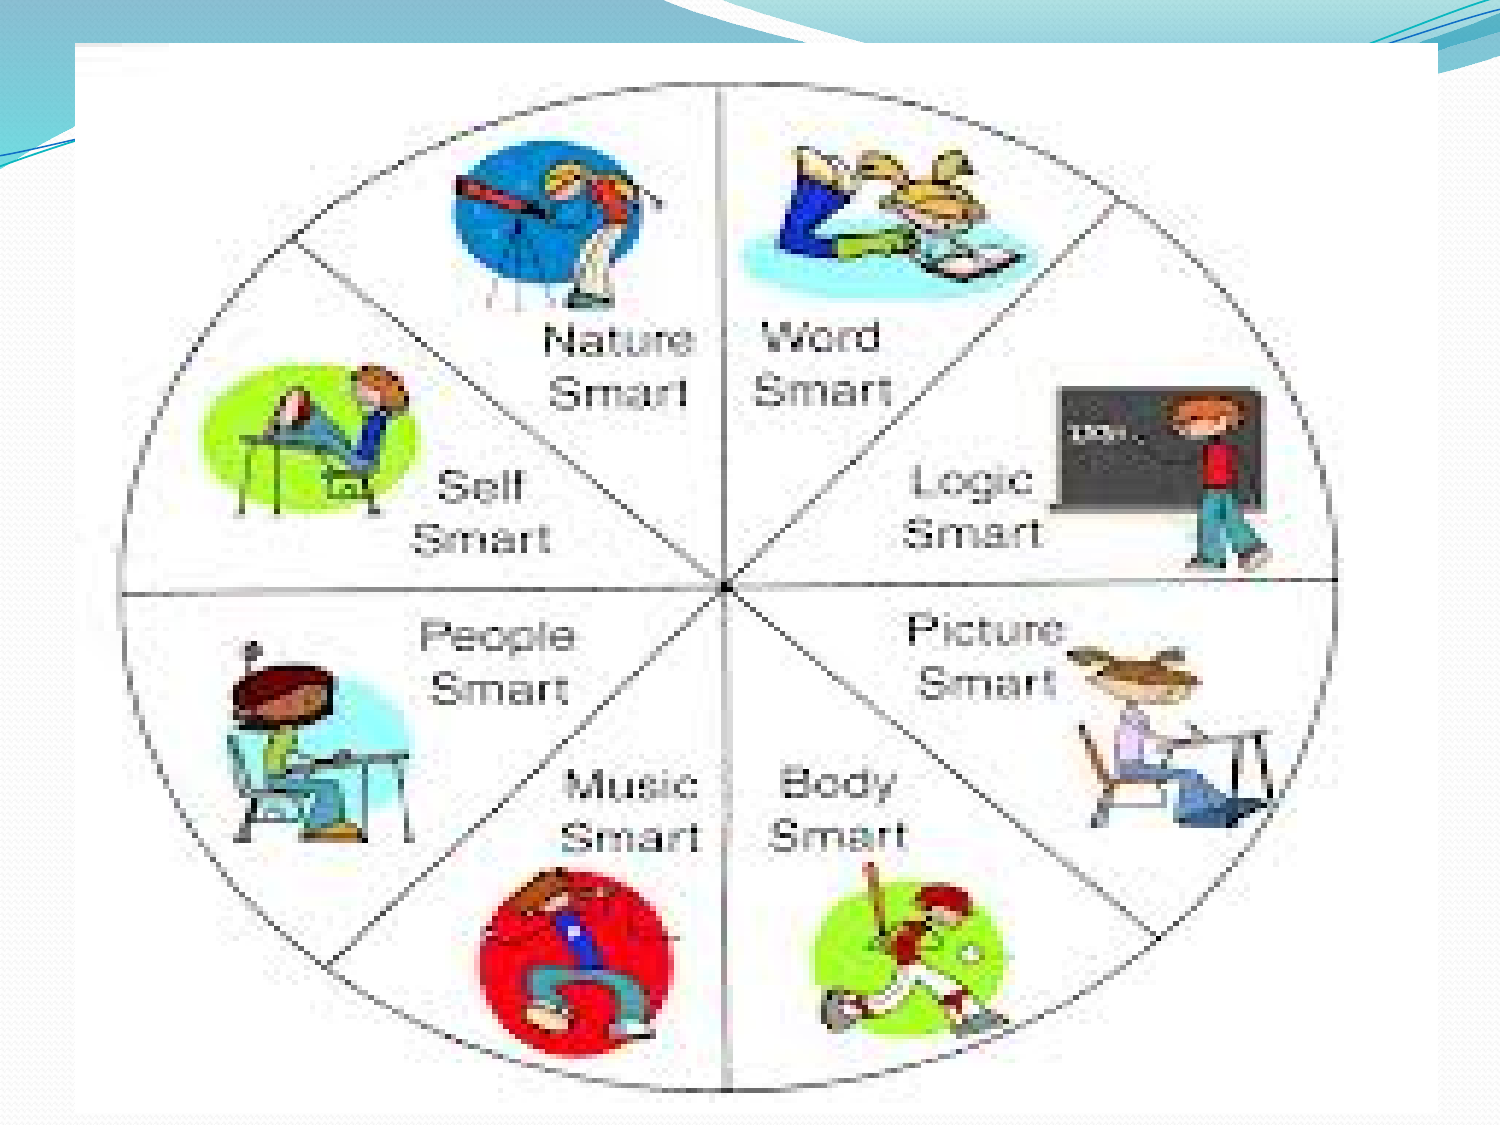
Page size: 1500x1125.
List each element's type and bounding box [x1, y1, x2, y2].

picture [74, 43, 1438, 1113]
